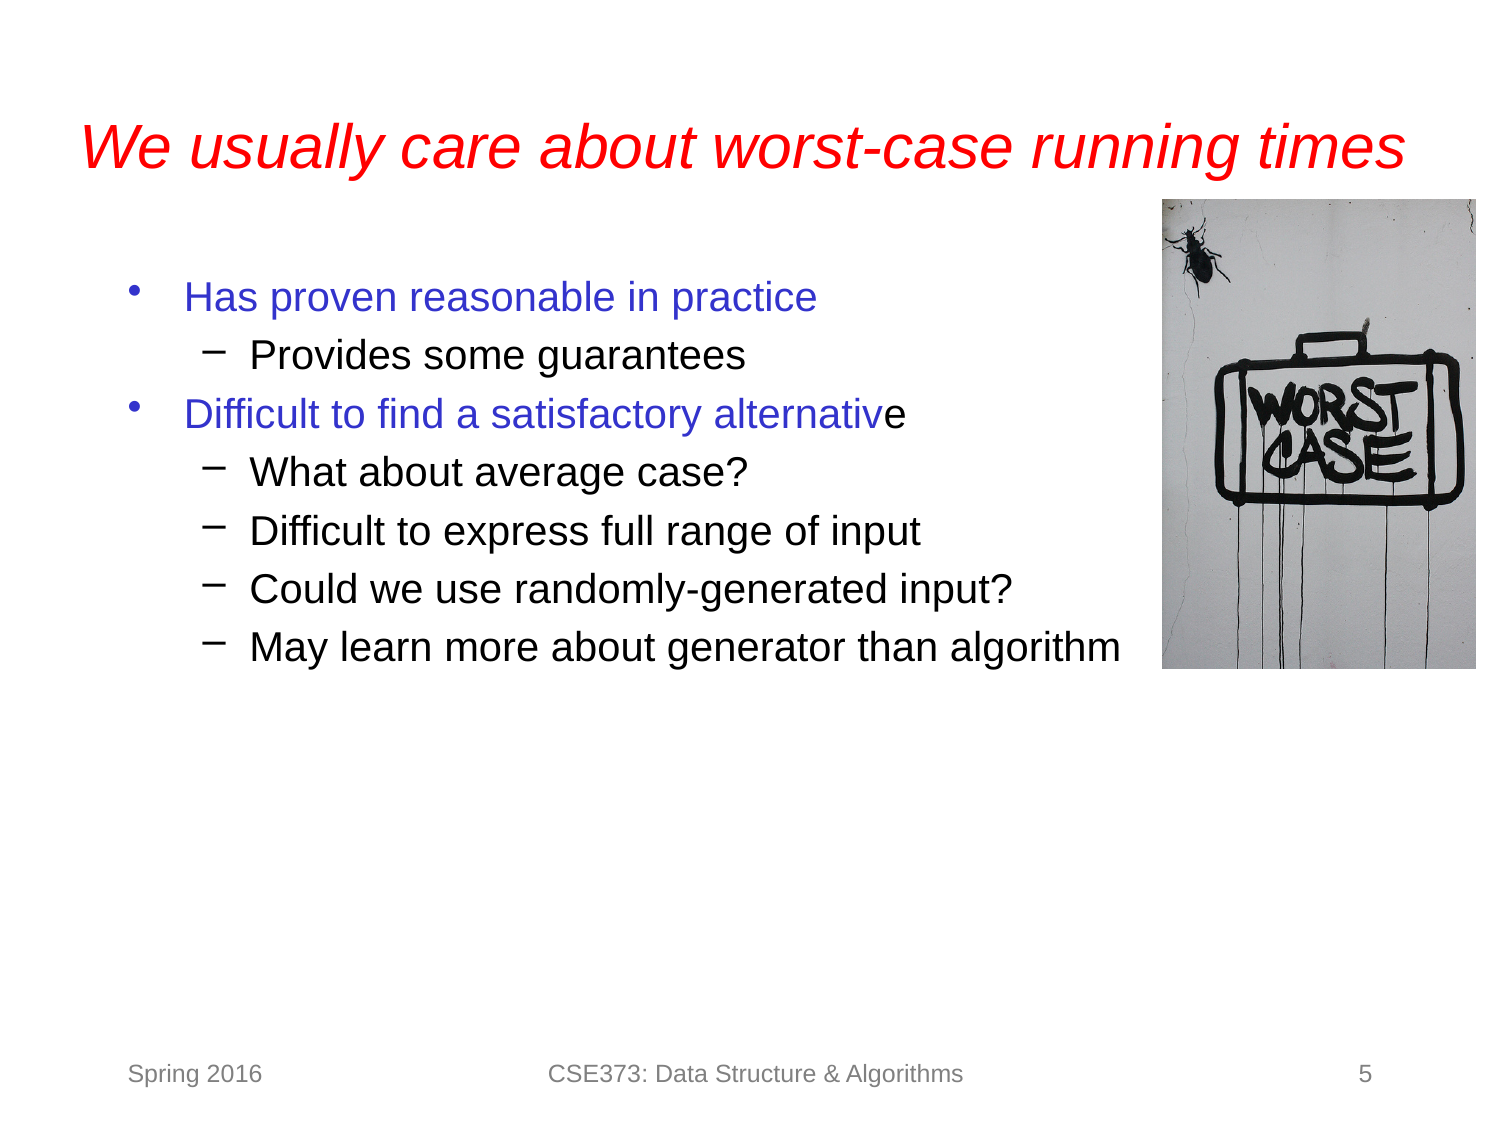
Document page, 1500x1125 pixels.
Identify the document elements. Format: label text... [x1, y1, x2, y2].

footer CSE373: Data Structure & Algorithms [474, 1049, 1038, 1125]
slide_number 5 [1074, 1049, 1388, 1125]
slide_number Spring 2016 [112, 1049, 426, 1125]
picture [1162, 199, 1476, 670]
list Has proven reasonable in practice Provides some guarantees Difficult to find a satisfactory alternative What about average case? Difficult to express full range of input Could we use randomly-generated input? May learn more about generator than algorithm [112, 262, 1388, 1001]
title We usually care about worst-case running times [12, 49, 1476, 238]
